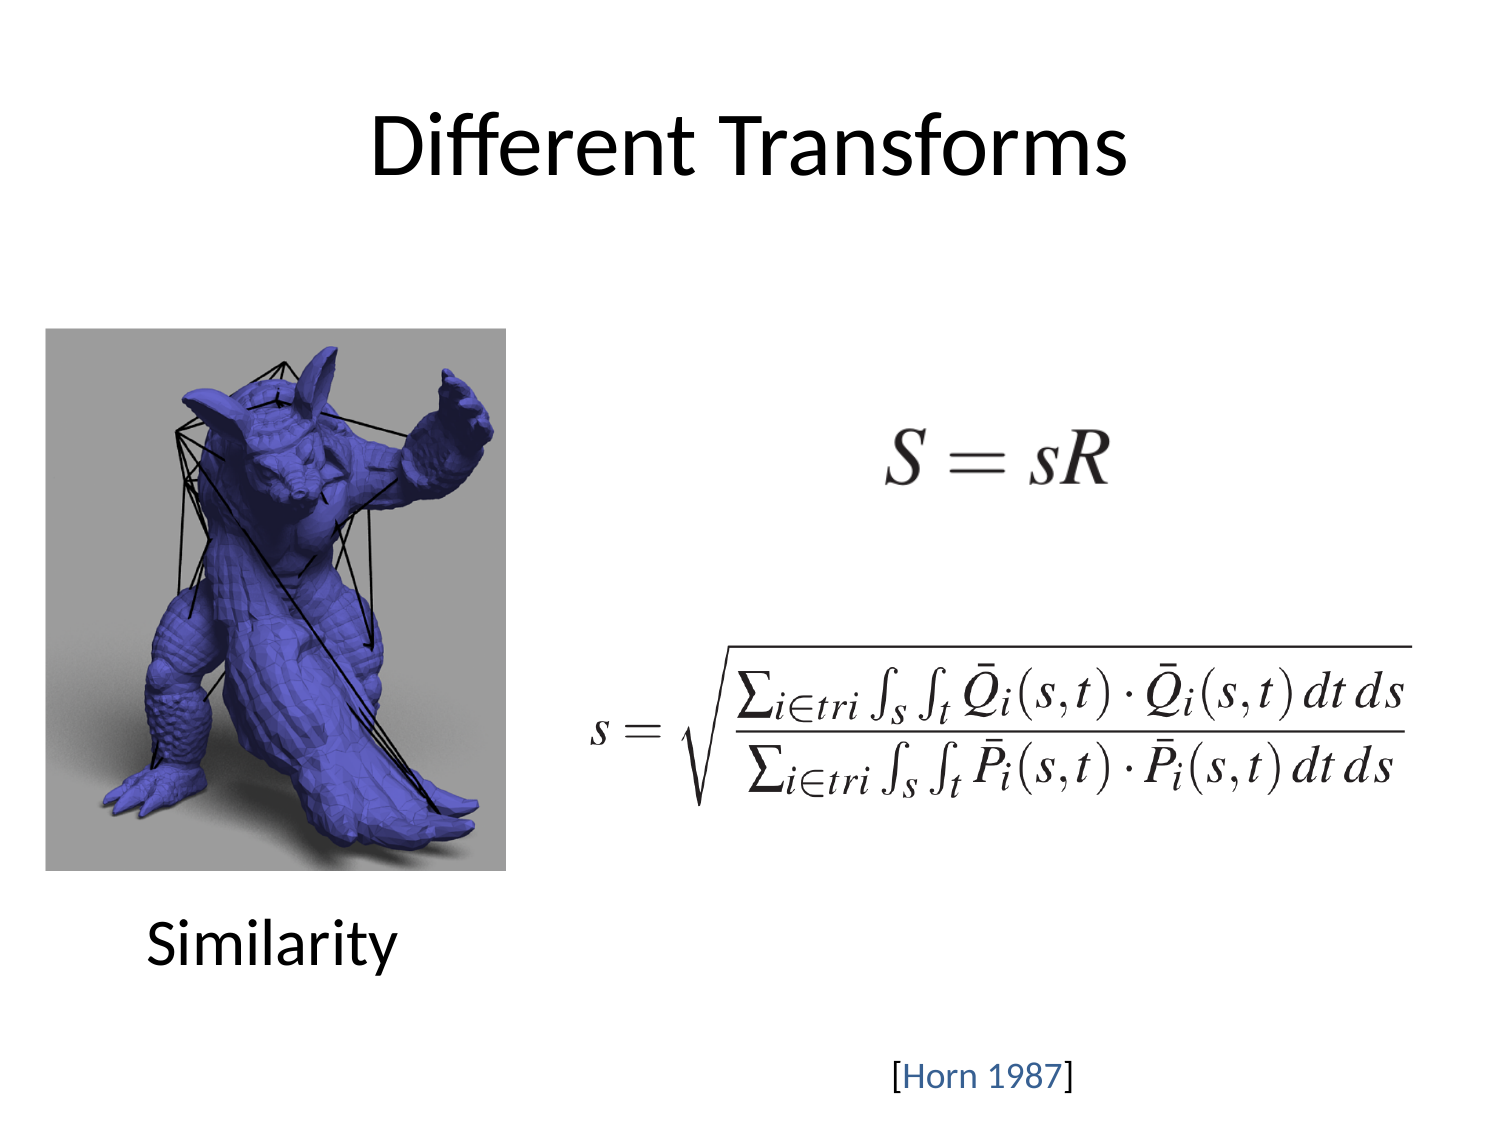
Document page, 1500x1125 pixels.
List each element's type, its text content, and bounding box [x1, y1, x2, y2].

picture [584, 637, 1415, 809]
picture [40, 326, 512, 879]
text_box [Horn 1987] [876, 1043, 1090, 1104]
picture [877, 417, 1122, 494]
title Different Transforms [75, 45, 1425, 233]
text_box Similarity [131, 891, 414, 987]
